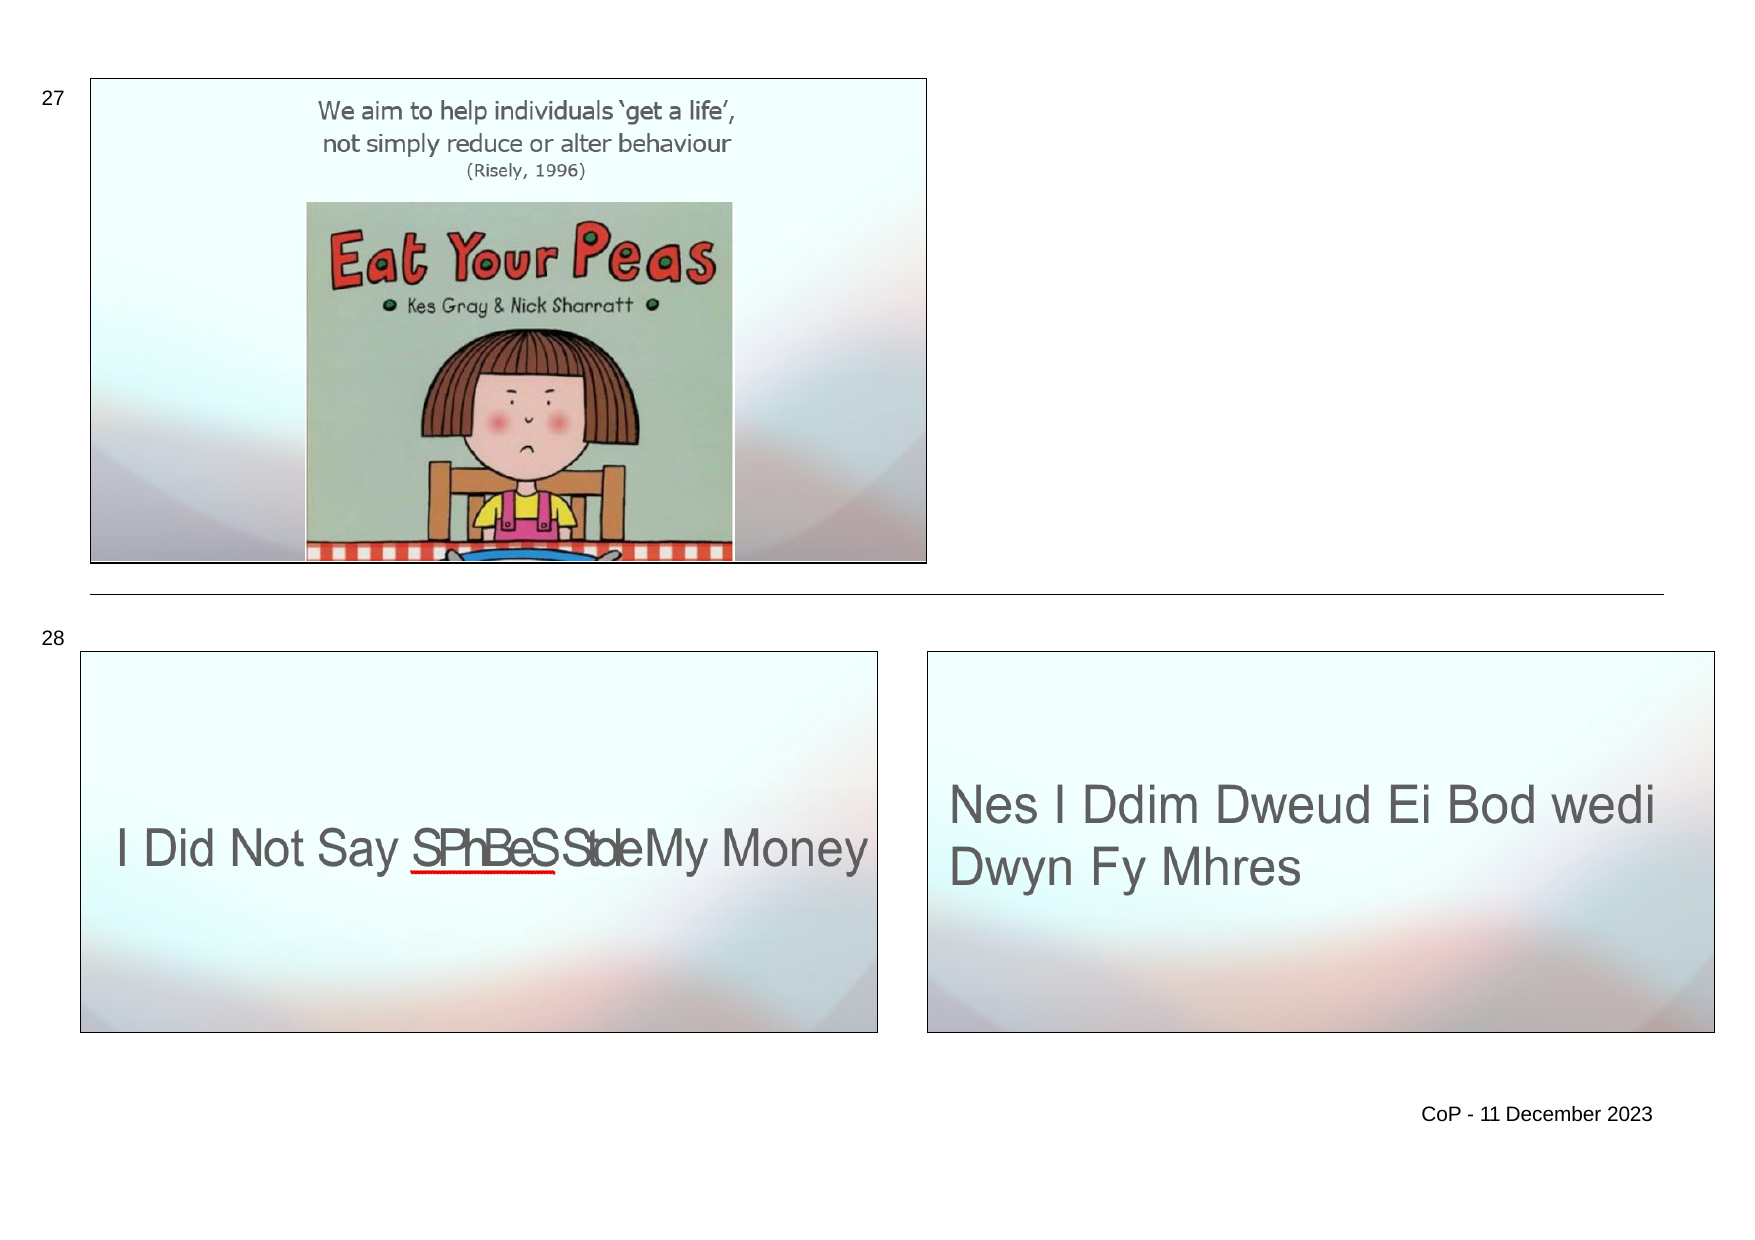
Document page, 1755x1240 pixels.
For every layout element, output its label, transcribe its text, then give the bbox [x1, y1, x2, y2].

picture [926, 651, 1715, 1033]
footer CoP - 11 December 2023 [1419, 1103, 1658, 1240]
picture [89, 78, 928, 565]
text_box 27 [39, 82, 67, 110]
picture [79, 651, 878, 1033]
text_box 28 [39, 622, 67, 650]
